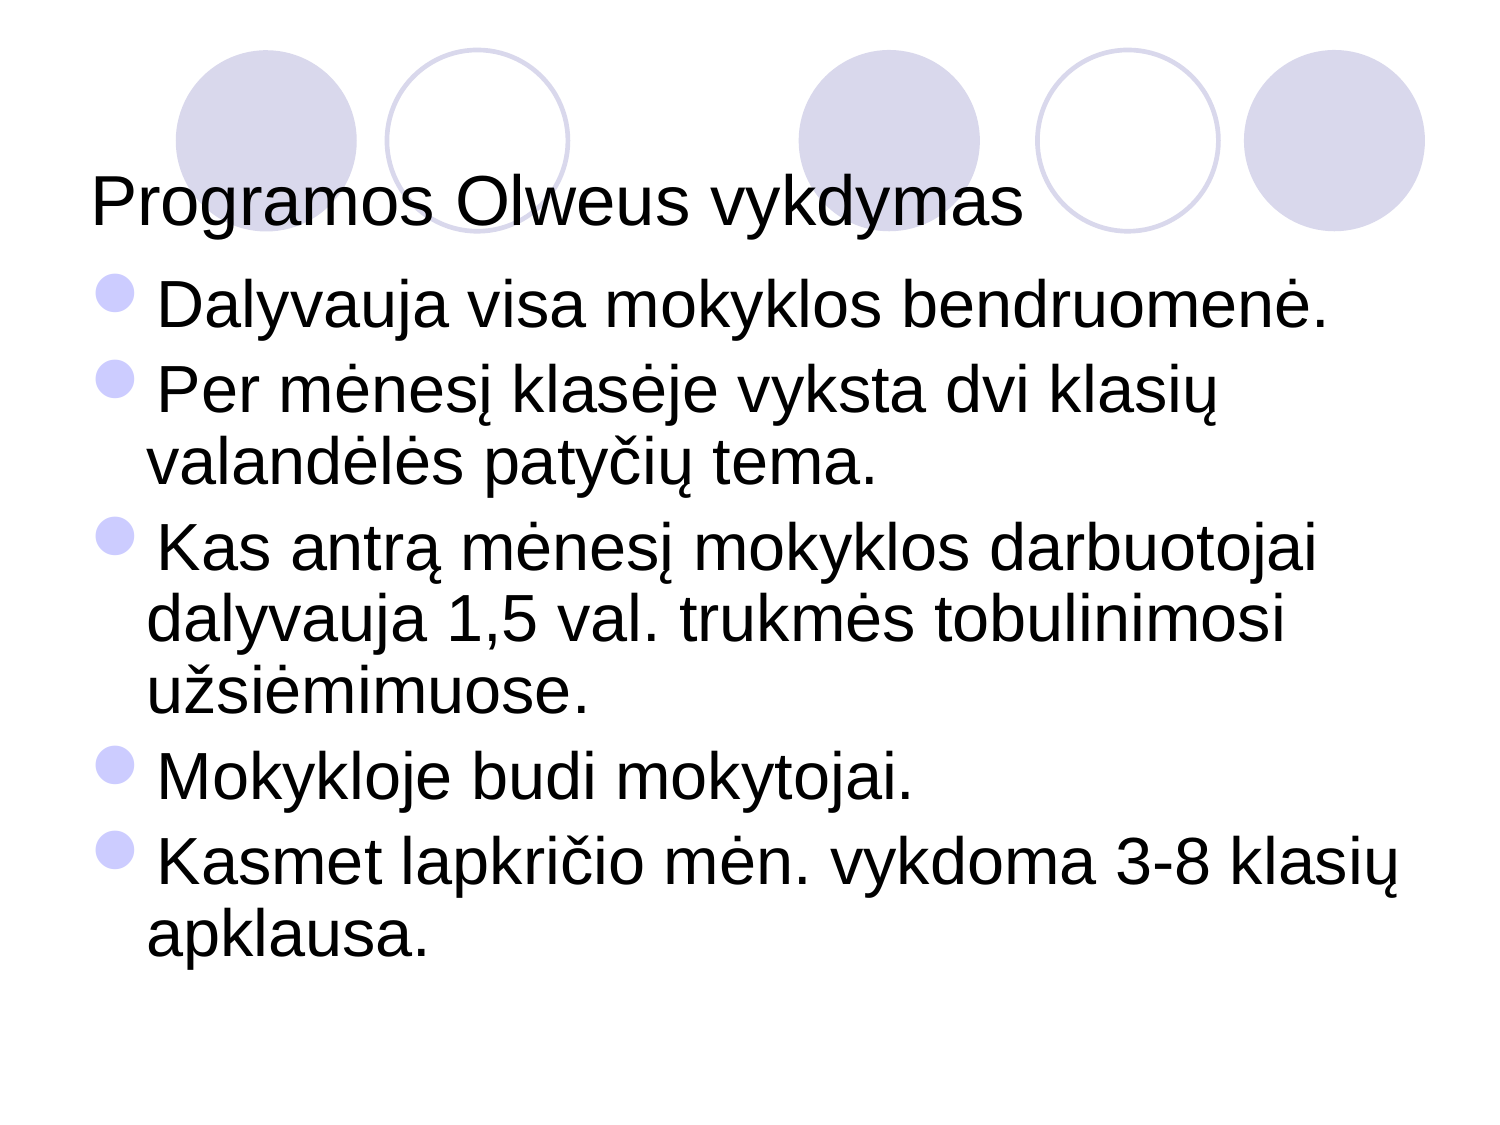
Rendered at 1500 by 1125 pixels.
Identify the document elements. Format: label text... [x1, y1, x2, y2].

list Dalyvauja visa mokyklos bendruomenė. Per mėnesį klasėje vyksta dvi klasių valandėlės patyčių tema. Kas antrą mėnesį mokyklos darbuotojai dalyvauja 1,5 val. trukmės tobulinimosi užsiėmimuose. Mokykloje budi mokytojai. Kasmet lapkričio mėn. vykdoma 3-8 klasių apklausa. [75, 262, 1425, 1006]
title Programos Olweus vykdymas [75, 161, 1425, 233]
